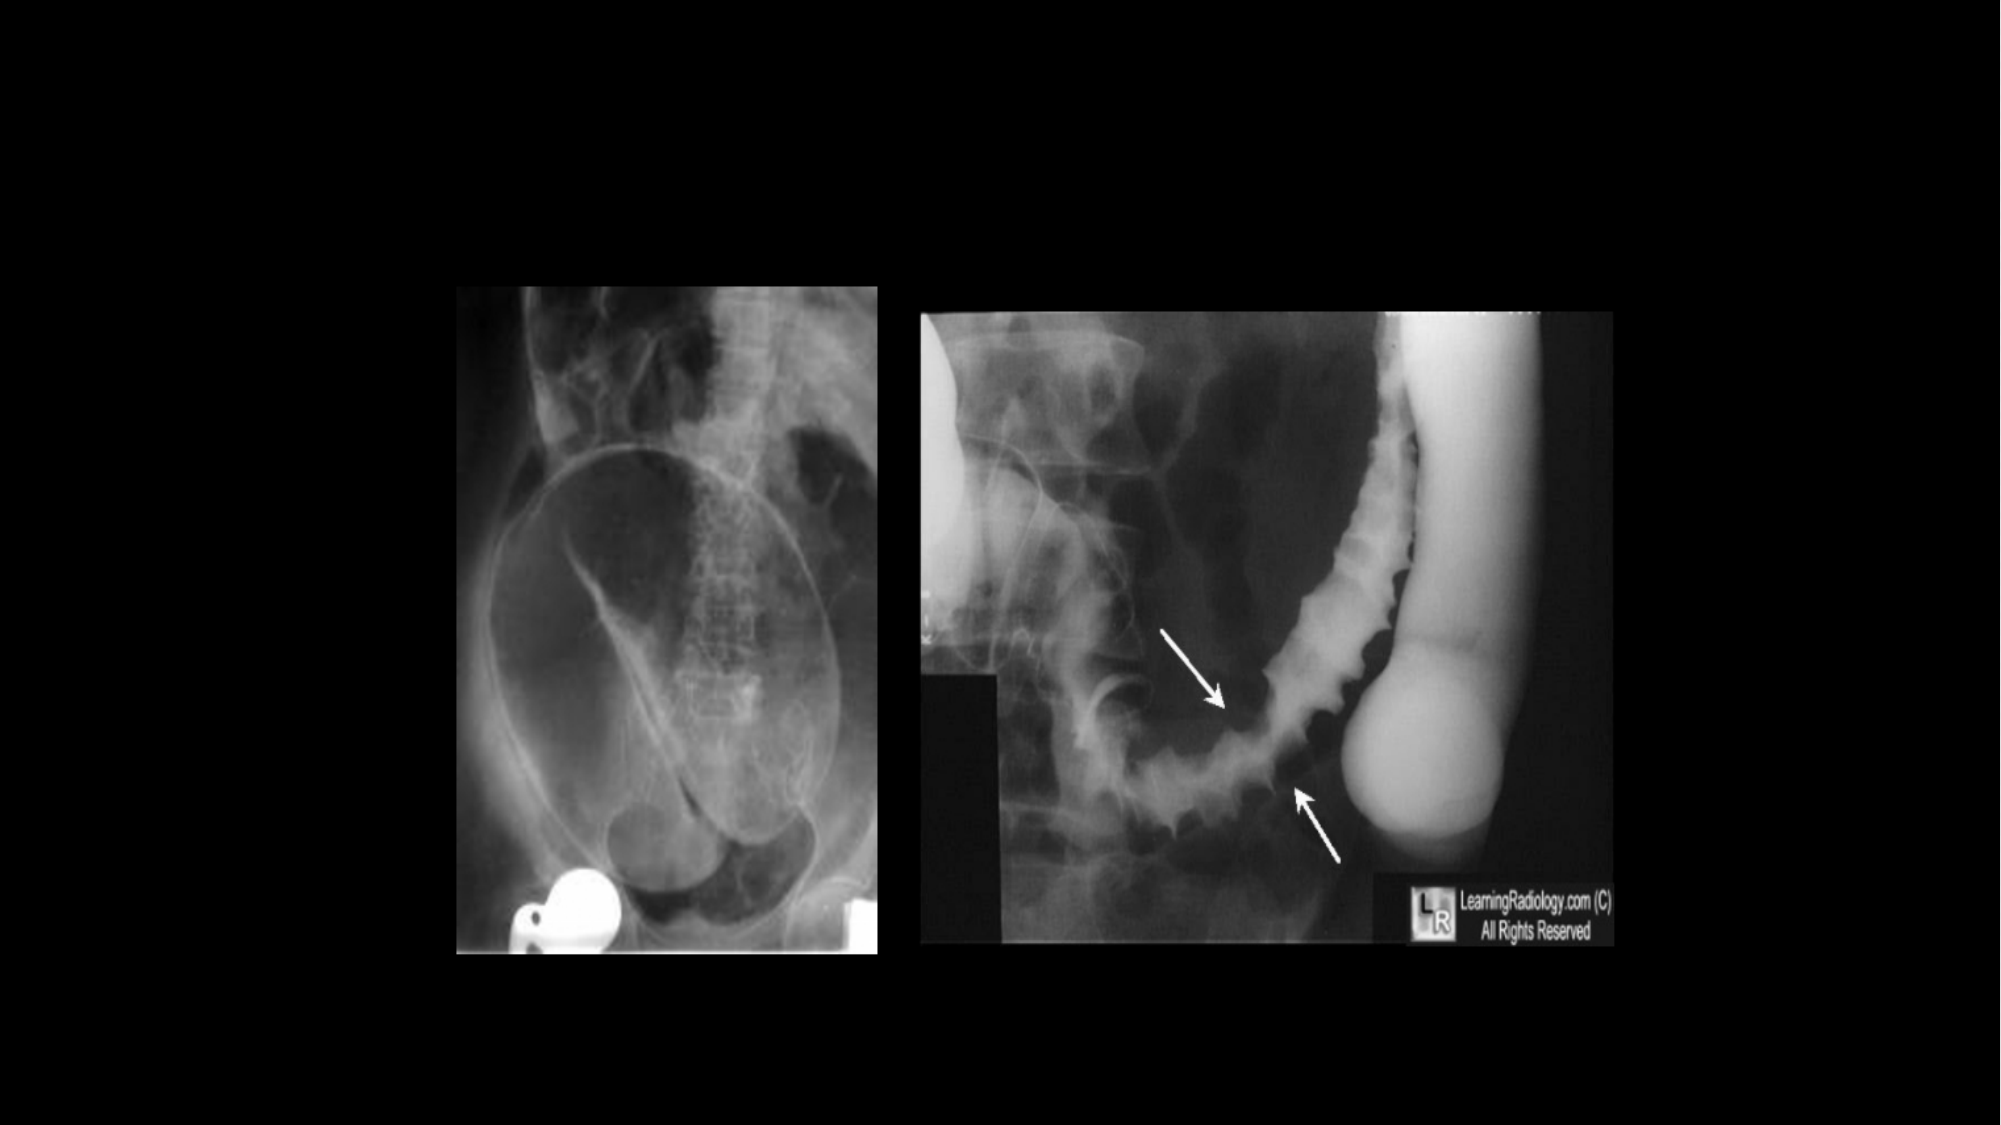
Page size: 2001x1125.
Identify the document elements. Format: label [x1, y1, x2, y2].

list [0, 0, 2000, 1125]
